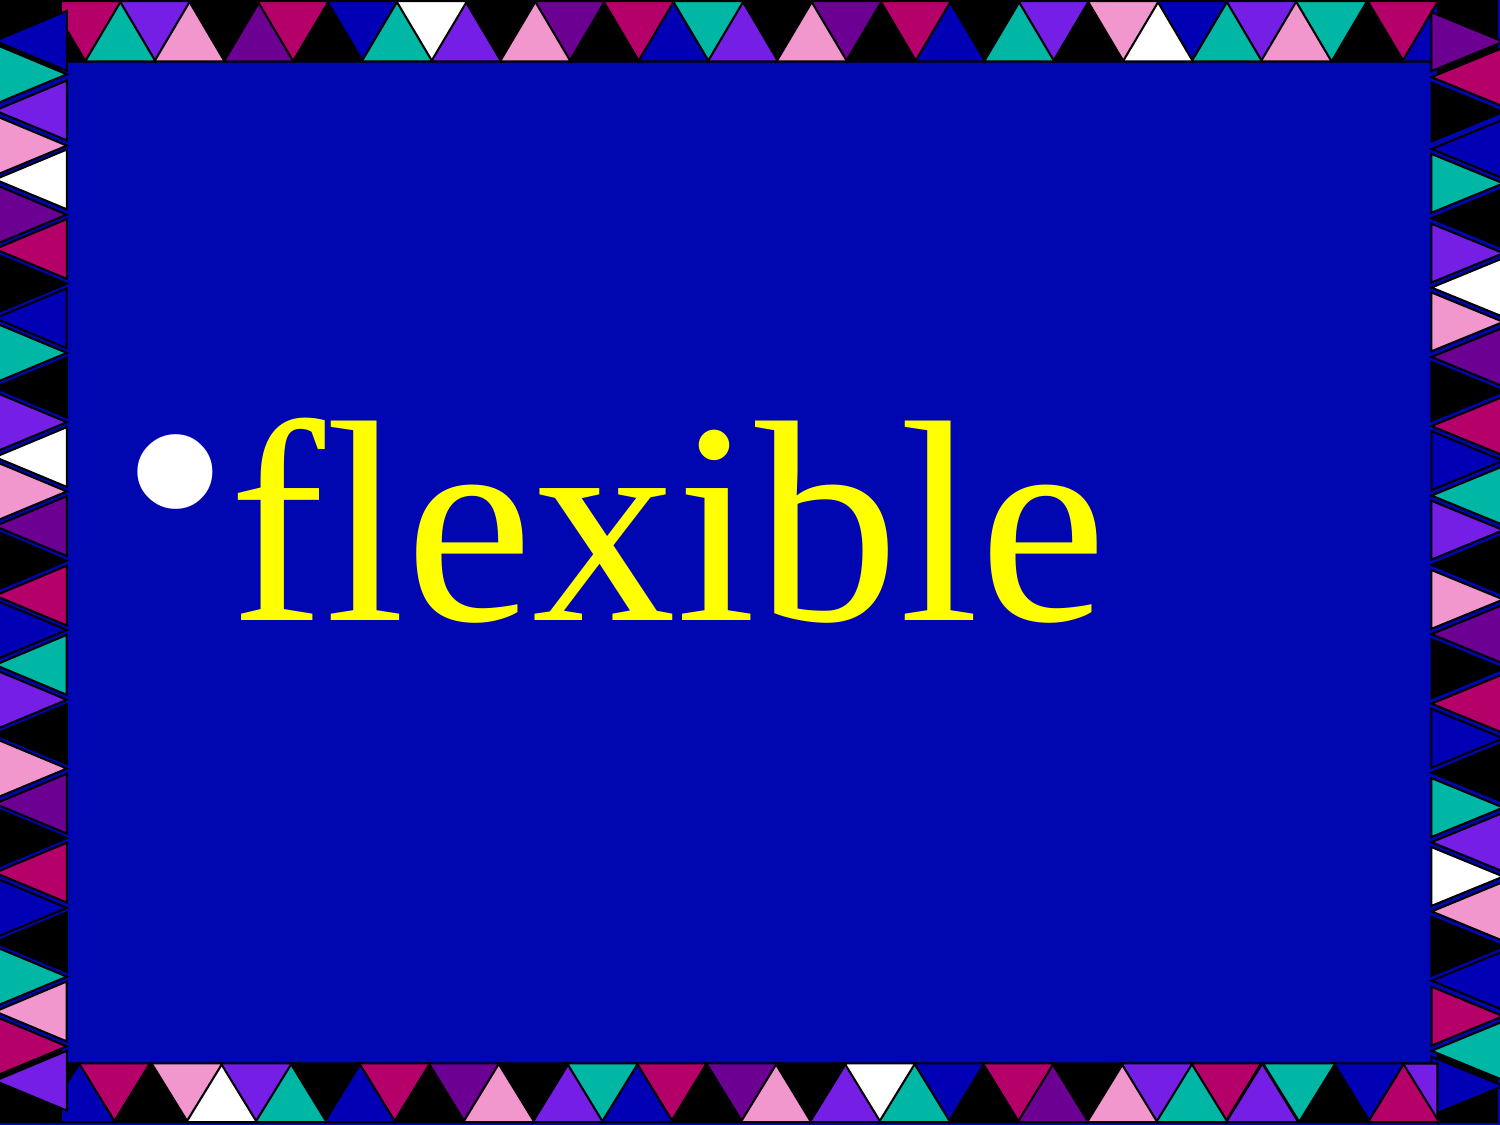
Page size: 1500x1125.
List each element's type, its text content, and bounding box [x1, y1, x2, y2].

list flexible [112, 324, 1388, 1000]
